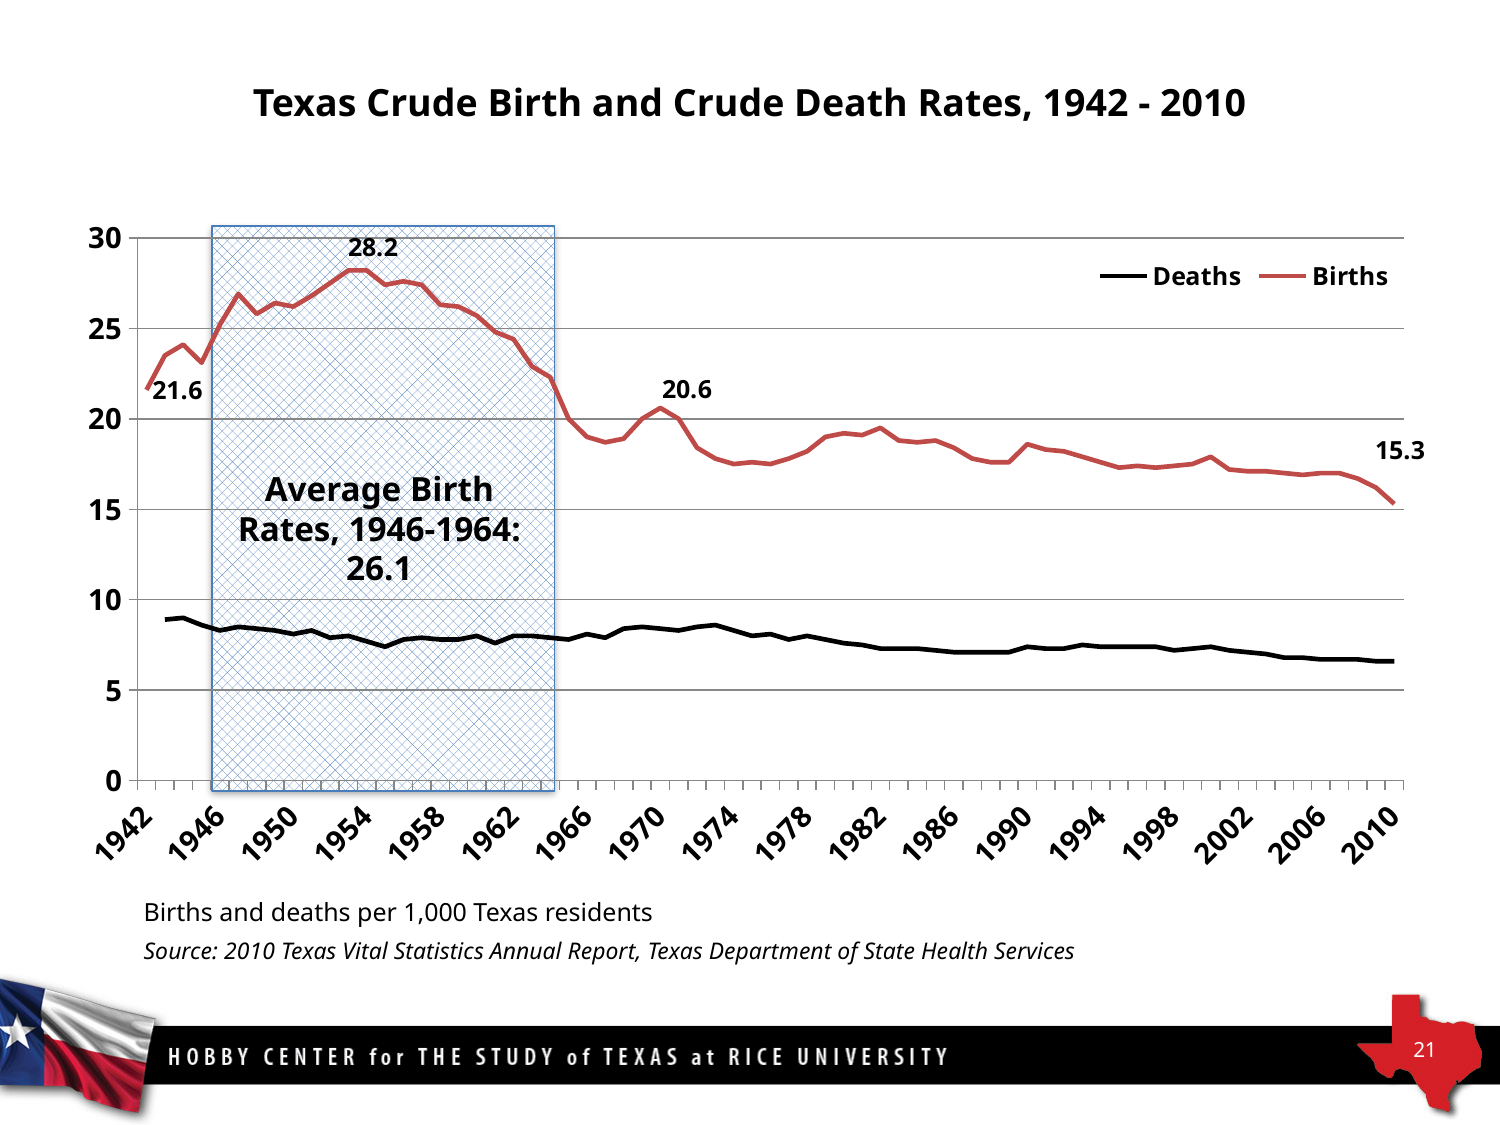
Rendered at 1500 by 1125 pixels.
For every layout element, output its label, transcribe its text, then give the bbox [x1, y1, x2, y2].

text_box Texas Crude Birth and Crude Death Rates, 1942 - 2010 [74, 71, 1425, 143]
chart [55, 145, 1437, 888]
text_box Births and deaths per 1,000 Texas residents [128, 897, 1023, 935]
slide_number 21 [1385, 1001, 1465, 1100]
text_box Source: 2010 Texas Vital Statistics Annual Report, Texas Department of State Health Services [128, 928, 1465, 972]
picture [0, 0, 1500, 1125]
